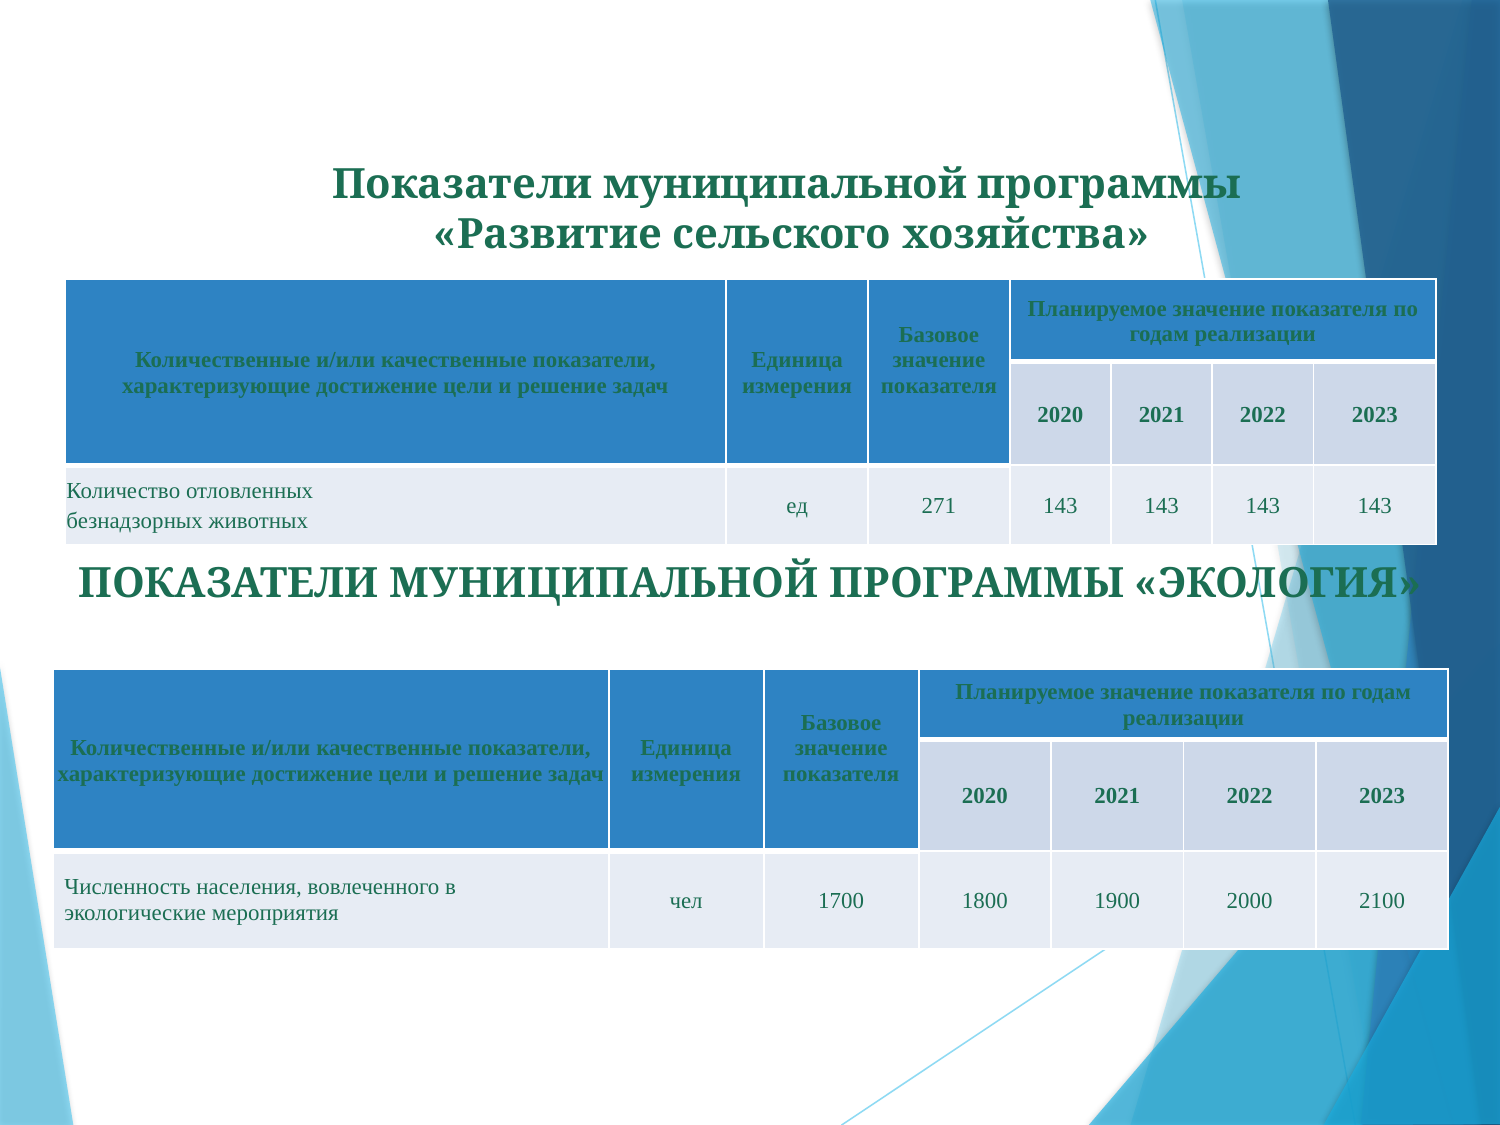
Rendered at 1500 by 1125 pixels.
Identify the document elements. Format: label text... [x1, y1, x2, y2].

table_cell 2021 [1112, 364, 1211, 464]
table_cell 2022 [1184, 742, 1315, 850]
table_header Количественные и/или качественные показатели, характеризующие достижение цели и решение задач [54, 670, 608, 848]
table_cell 2100 [1317, 852, 1447, 948]
table_header Единица измерения [610, 670, 763, 848]
table_cell 143 [1011, 466, 1110, 544]
table_header Количественные и/или качественные показатели, характеризующие достижение цели и решение задач [66, 280, 725, 463]
title Показатели муниципальной программы «Развитие сельского хозяйства» [159, 149, 1425, 266]
table_header Планируемое значение показателя по годам реализации [1011, 280, 1435, 359]
table_cell 143 [1213, 466, 1313, 544]
table_cell 1700 [765, 854, 918, 948]
table_cell 271 [869, 468, 1009, 544]
table_header Планируемое значение показателя по годам реализации [920, 670, 1447, 737]
table_cell 2021 [1052, 742, 1183, 850]
table_cell 1800 [920, 852, 1050, 948]
table_cell 143 [1112, 466, 1211, 544]
table_cell 2000 [1184, 852, 1315, 948]
table_cell 2020 [1011, 364, 1110, 464]
table_cell 2022 [1213, 364, 1313, 464]
table_header Базовое значение показателя [765, 670, 918, 848]
table_header Единица измерения [727, 280, 867, 463]
table_cell 2023 [1317, 742, 1447, 850]
table_header Базовое значение показателя [869, 280, 1009, 463]
text_box ПОКАЗАТЕЛИ МУНИЦИПАЛЬНОЙ ПРОГРАММЫ «ЭКОЛОГИЯ» [58, 548, 1442, 614]
table_cell Количество отловленных безнадзорных животных [66, 468, 725, 544]
table_cell чел [610, 854, 763, 948]
table_cell 143 [1314, 466, 1435, 544]
table_cell 2023 [1314, 364, 1435, 464]
table_cell ед [727, 468, 867, 544]
table_cell Численность населения, вовлеченного в экологические мероприятия [54, 854, 608, 948]
table_cell 1900 [1052, 852, 1183, 948]
table_cell 2020 [920, 742, 1050, 850]
